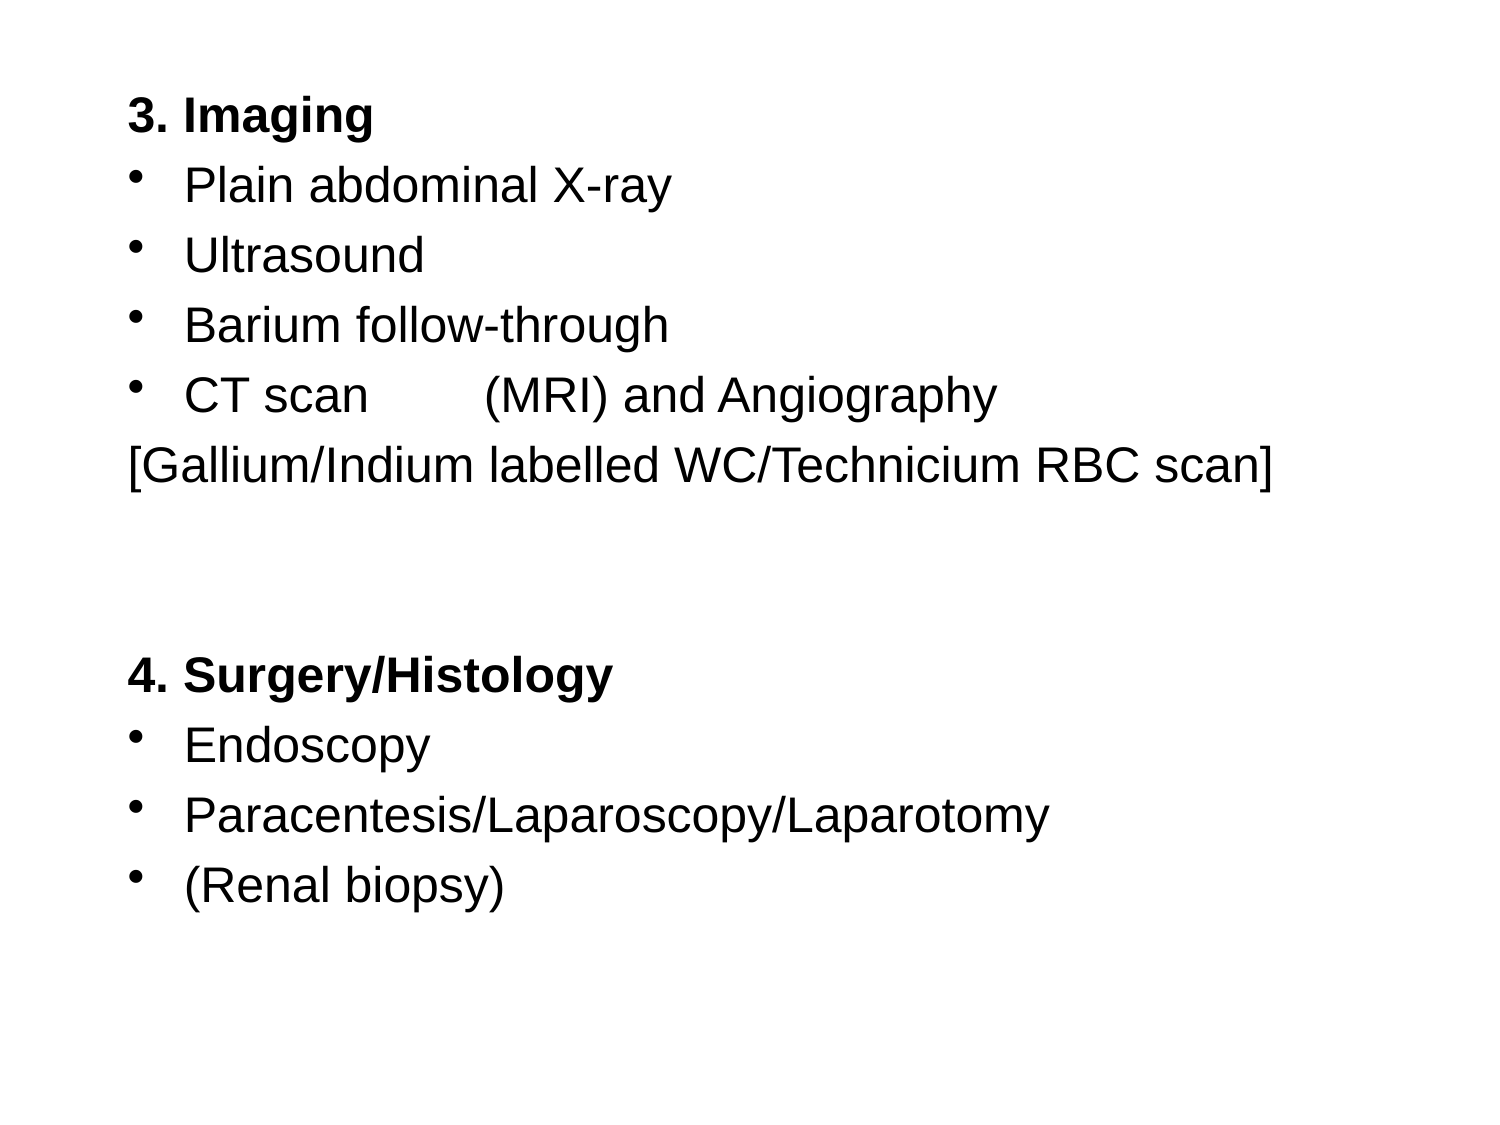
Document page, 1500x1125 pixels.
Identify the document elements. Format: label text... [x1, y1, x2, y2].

list 3. Imaging Plain abdominal X-ray Ultrasound Barium follow-through CT scan (MRI) and Angiography [Gallium/Indium labelled WC/Technicium RBC scan] 4. Surgery/Histology Endoscopy Paracentesis/Laparoscopy/Laparotomy (Renal biopsy) [112, 74, 1426, 1001]
